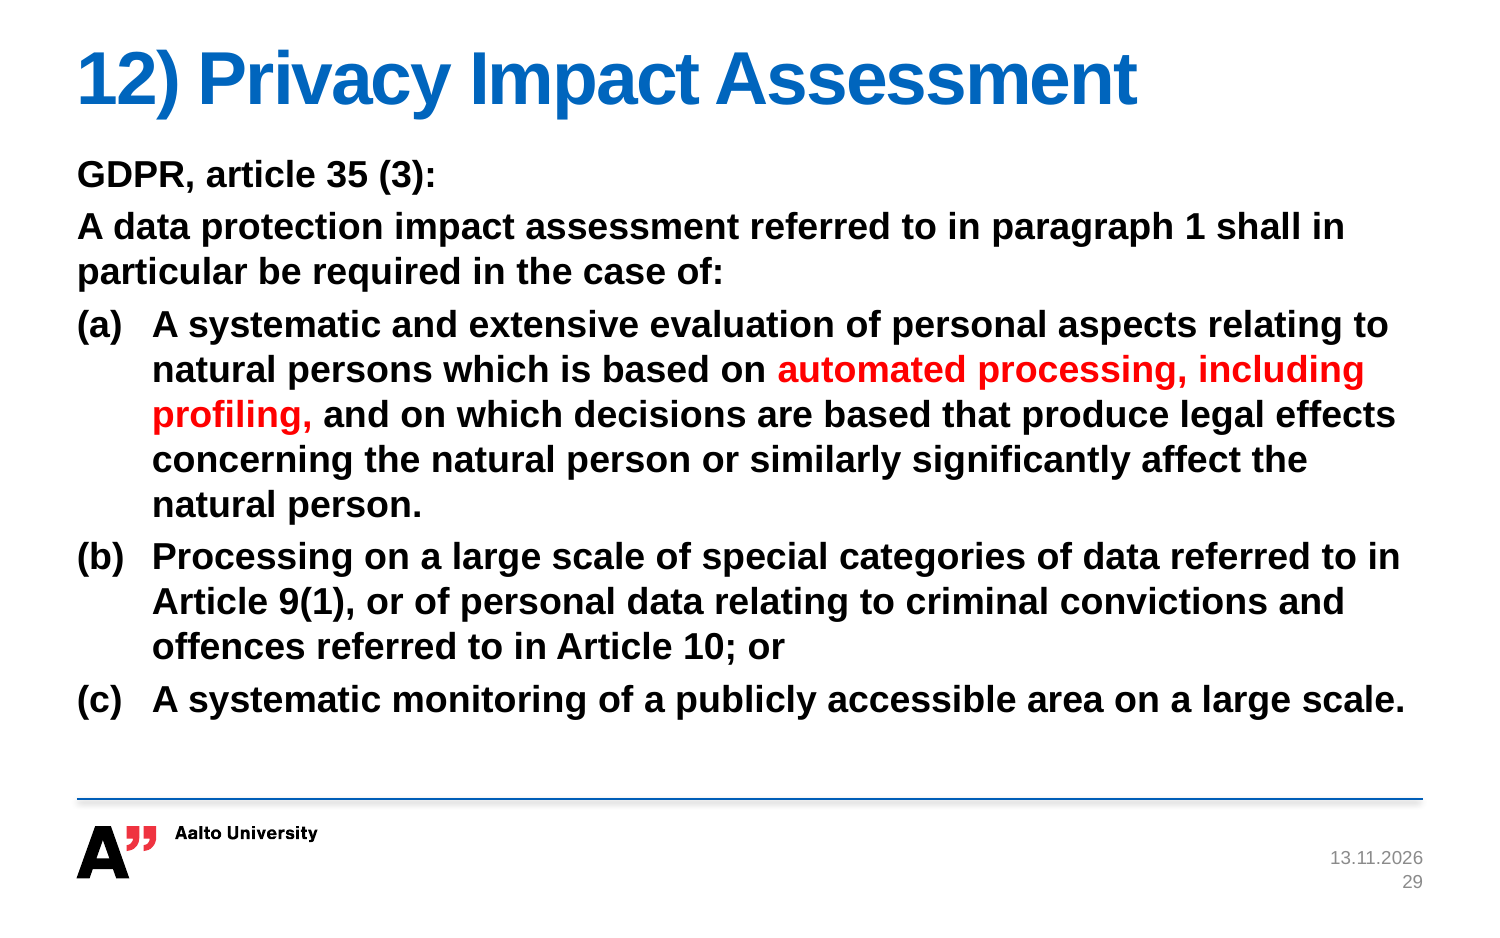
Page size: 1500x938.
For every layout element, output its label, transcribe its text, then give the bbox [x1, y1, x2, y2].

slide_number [829, 844, 1424, 870]
slide_number 29 [829, 870, 1424, 893]
list GDPR, article 35 (3): A data protection impact assessment referred to in paragraph 1 shall in particular be required in the case of: A systematic and extensive evaluation of personal aspects relating to natural persons which is based on automated processing, including profiling, and on which decisions are based that produce legal effects concerning the natural person or similarly significantly affect the natural person. Processing on a large scale of special categories of data referred to in Article 9(1), or of personal data relating to criminal convictions and offences referred to in Article 10; or A systematic monitoring of a publicly accessible area on a large scale. [76, 149, 1424, 755]
title 12) Privacy Impact Assessment [76, 43, 1424, 149]
